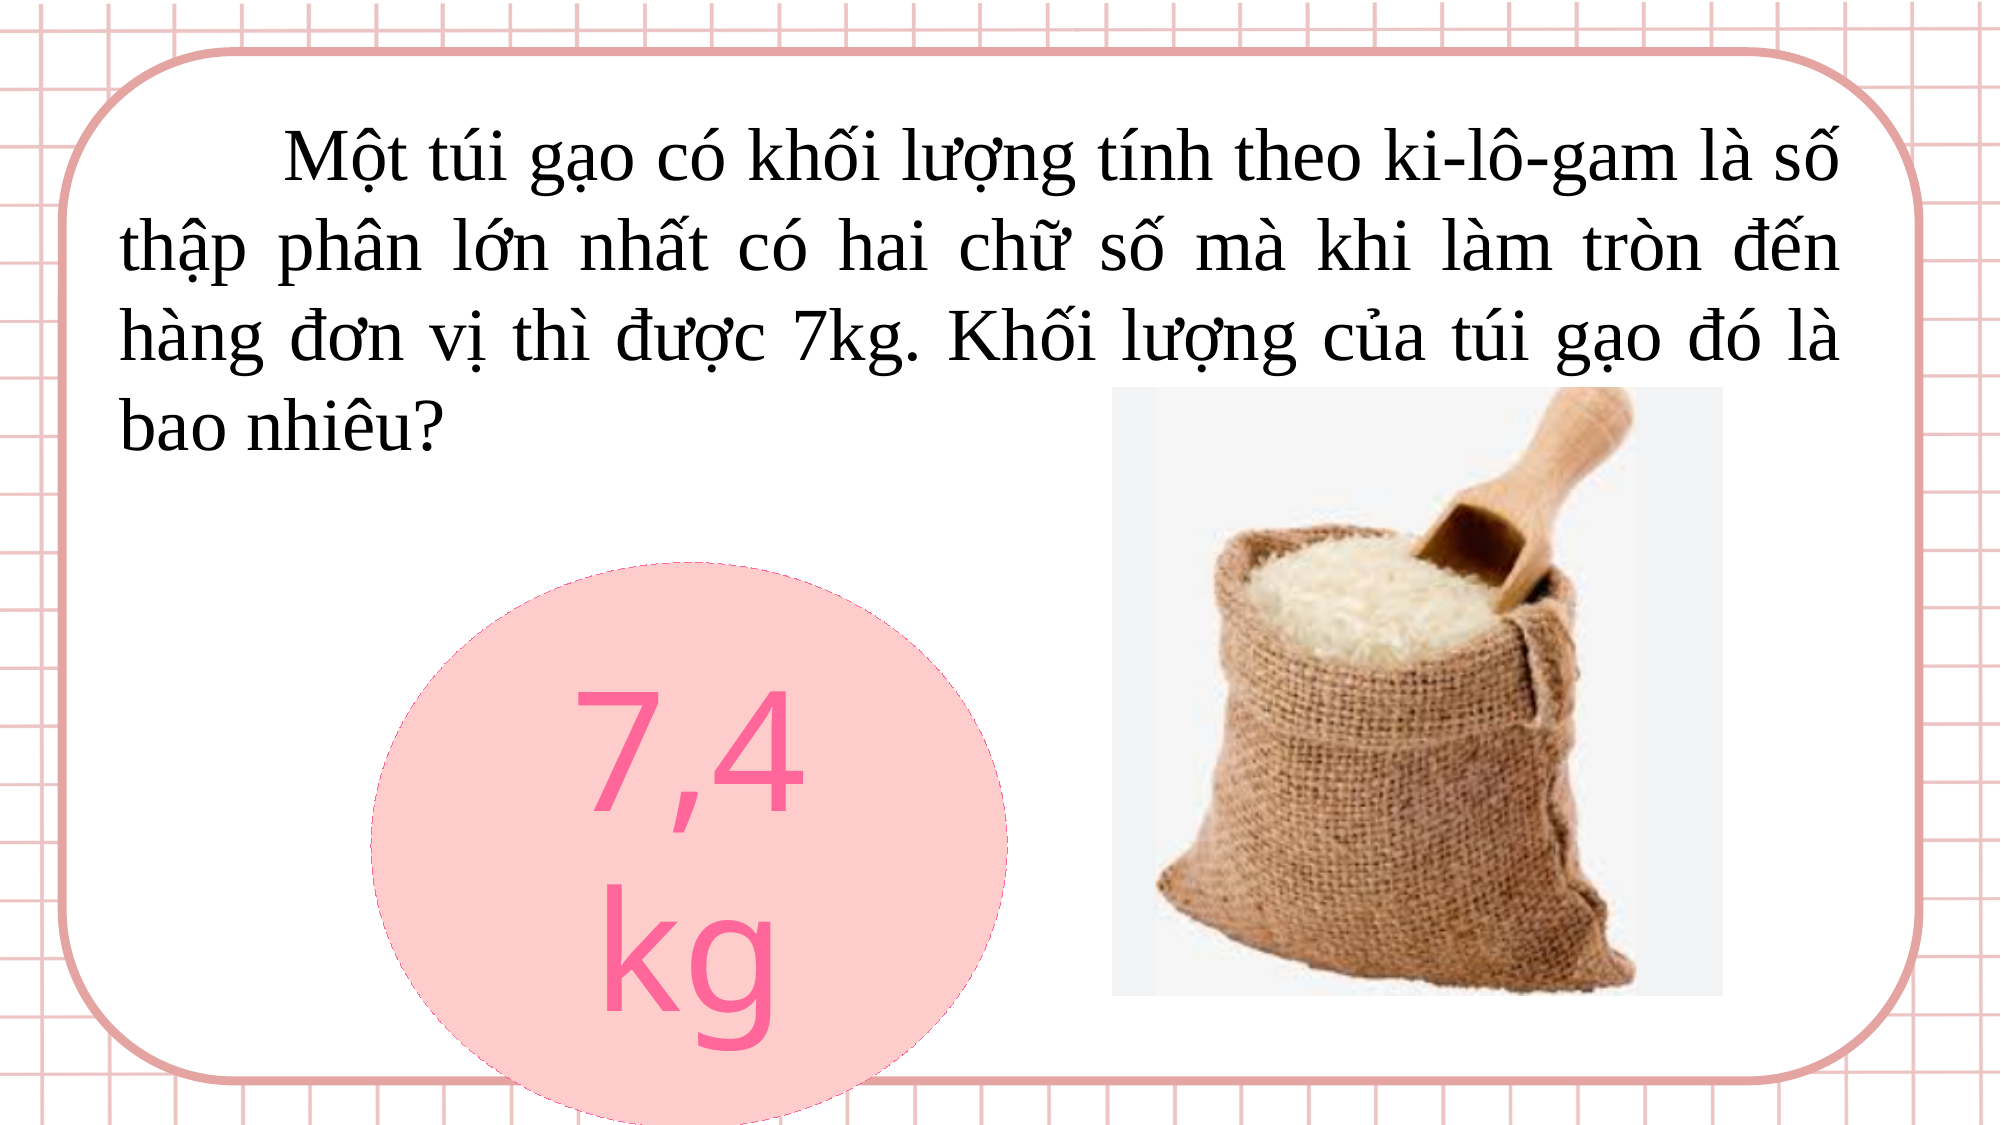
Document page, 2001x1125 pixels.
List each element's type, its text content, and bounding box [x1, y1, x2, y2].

text_box Một túi gạo có khối lượng tính theo ki-lô-gam là số thập phân lớn nhất có hai chữ số mà khi làm tròn đến hàng đơn vị thì được 7kg. Khối lượng của túi gạo đó là bao nhiêu? [104, 97, 1858, 473]
picture [1112, 387, 1724, 996]
picture [0, 0, 2000, 1125]
text_box 7,4 kg [370, 562, 1008, 1125]
